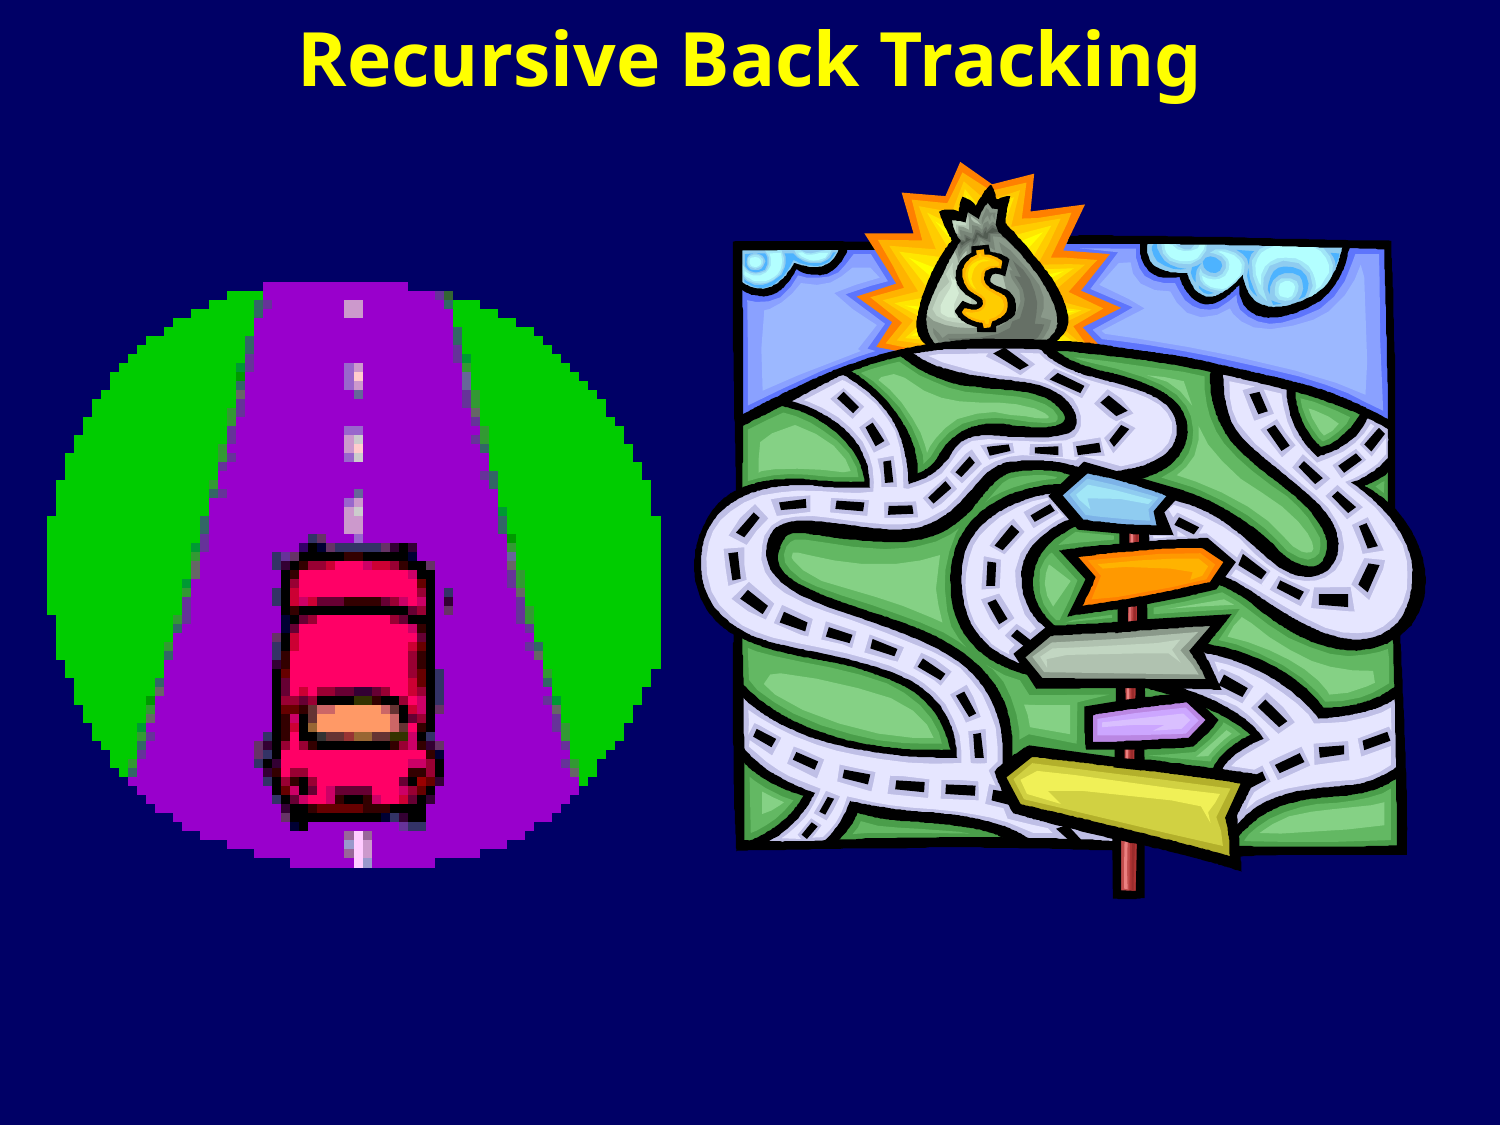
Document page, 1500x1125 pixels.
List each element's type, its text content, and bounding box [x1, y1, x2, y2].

picture [685, 149, 1438, 912]
picture [47, 282, 661, 868]
title Recursive Back Tracking [112, 0, 1388, 151]
